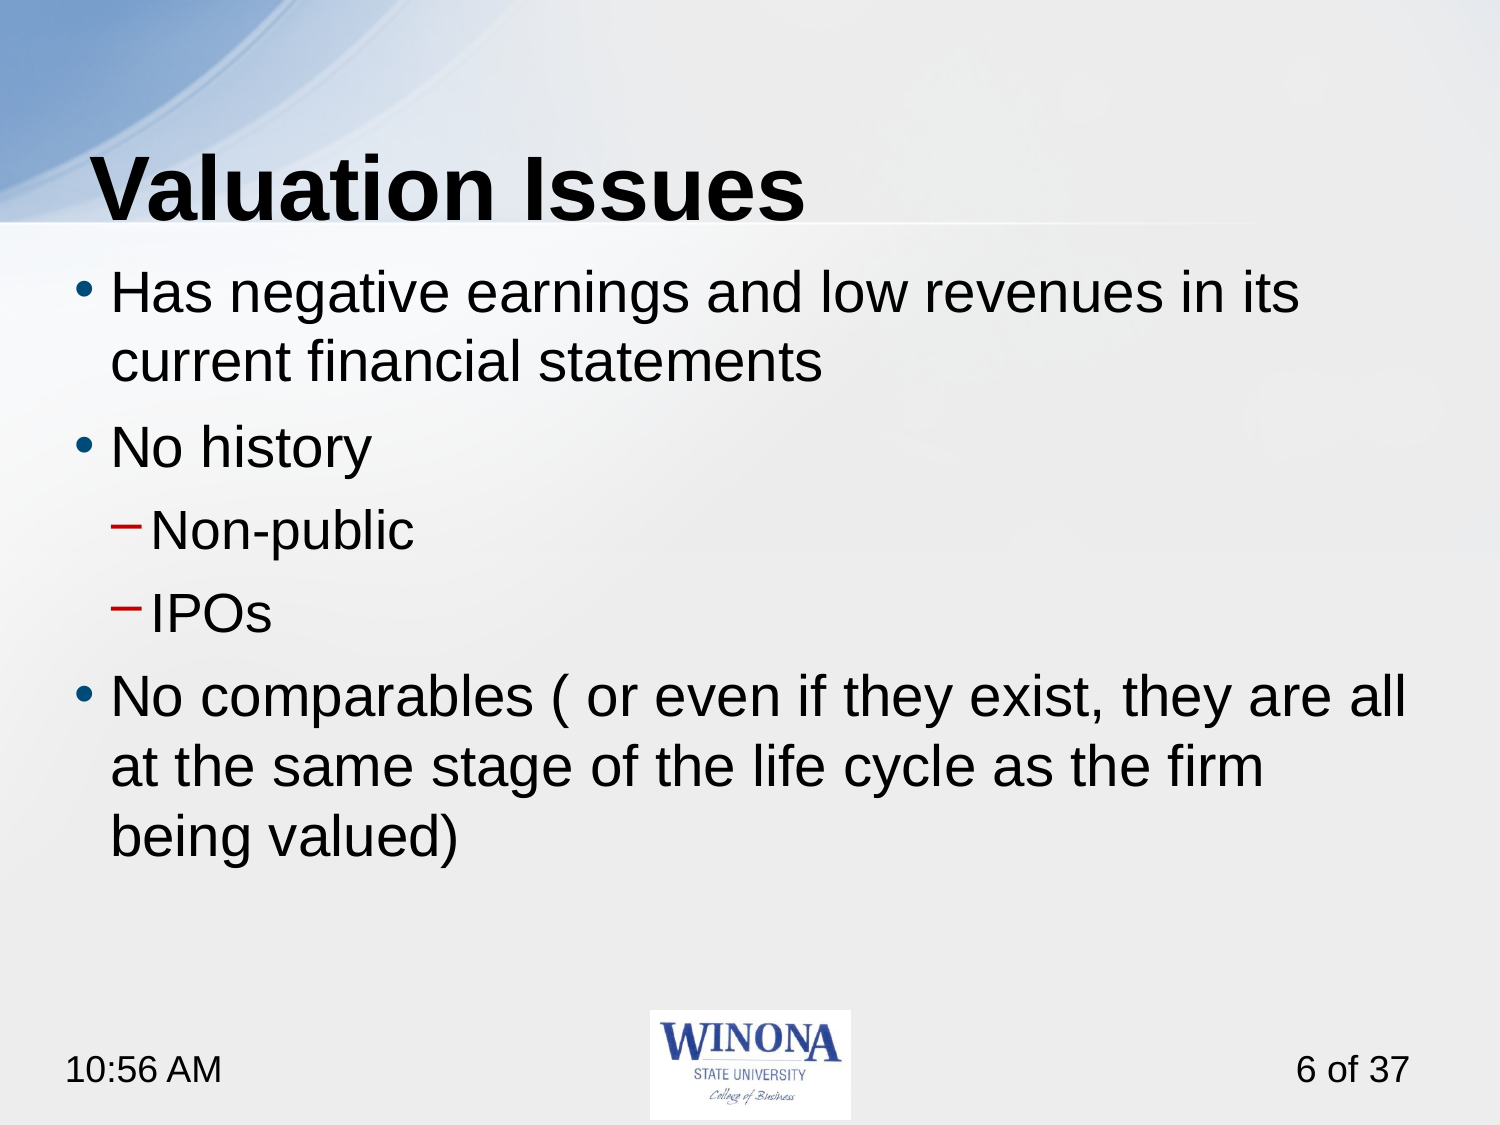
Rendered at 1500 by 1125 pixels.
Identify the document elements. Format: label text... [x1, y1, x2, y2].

picture [0, 0, 1500, 1125]
list Has negative earnings and low revenues in its current financial statements No history Non-public IPOs No comparables ( or even if they exist, they are all at the same stage of the life cycle as the firm being valued) [59, 246, 1425, 1025]
title Valuation Issues [75, 58, 1426, 247]
